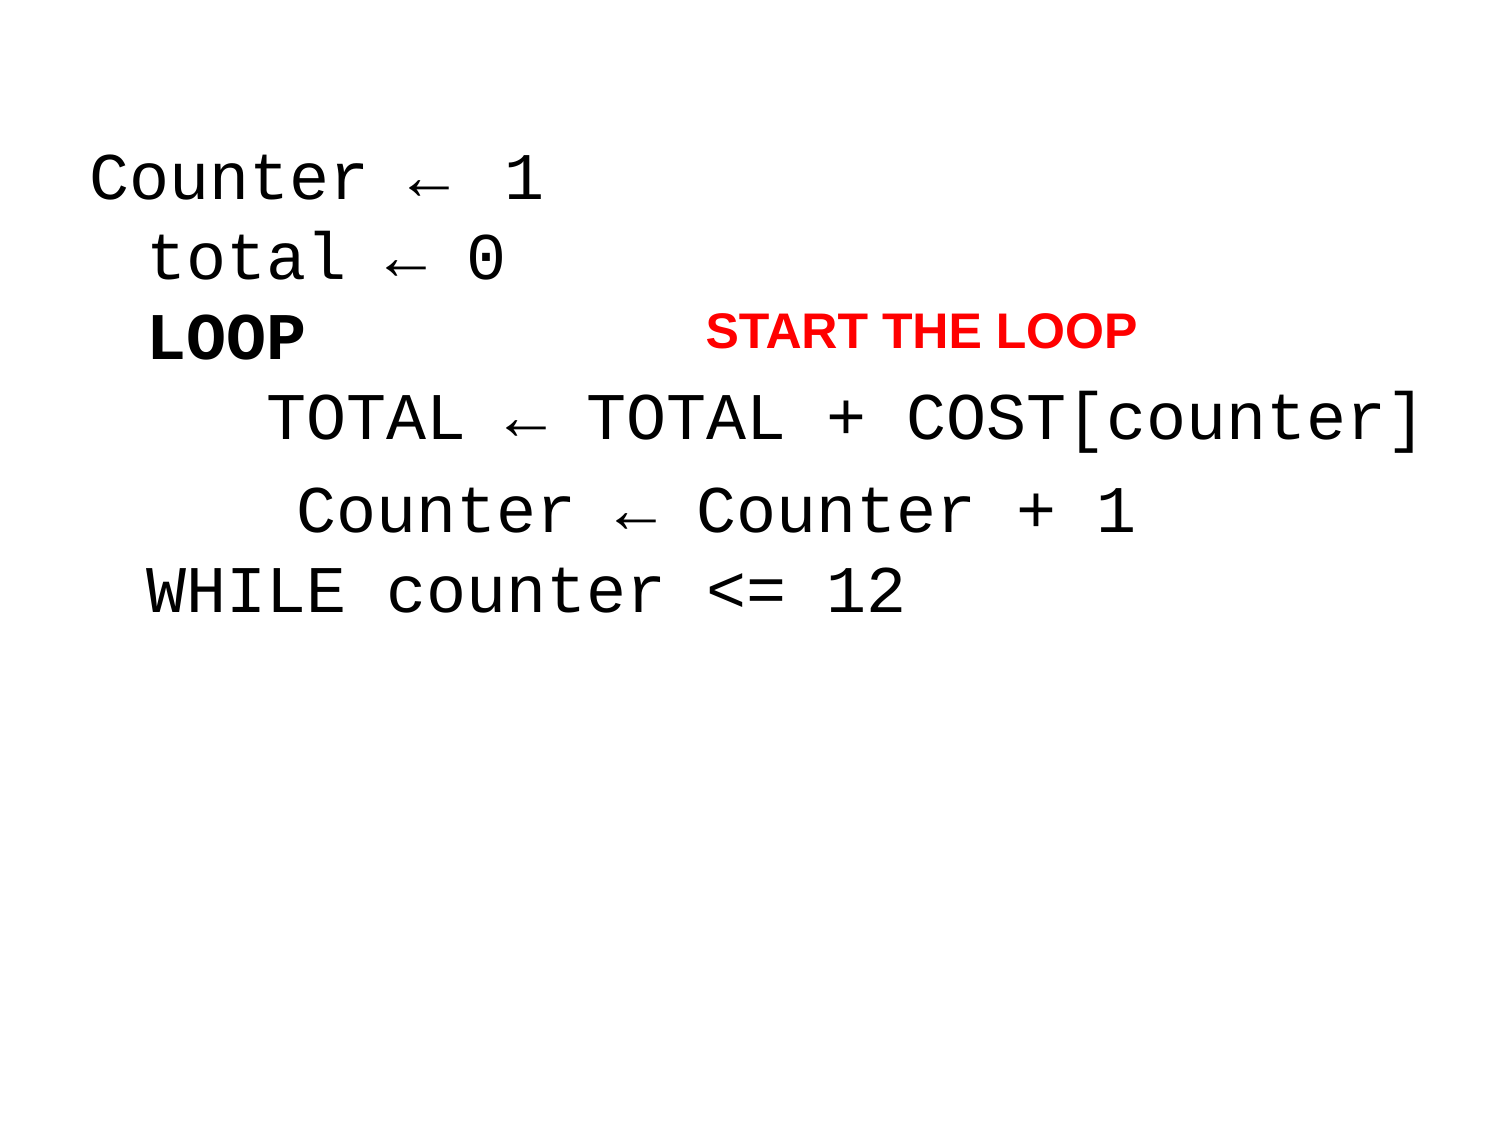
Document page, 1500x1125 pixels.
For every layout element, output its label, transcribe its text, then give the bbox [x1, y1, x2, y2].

list Counter ← 1 total ← 0 LOOP TOTAL ← TOTAL + COST[counter] Counter ← Counter + 1 WHILE counter <= 12 [75, 125, 1500, 1005]
text_box START THE LOOP [690, 290, 1258, 366]
